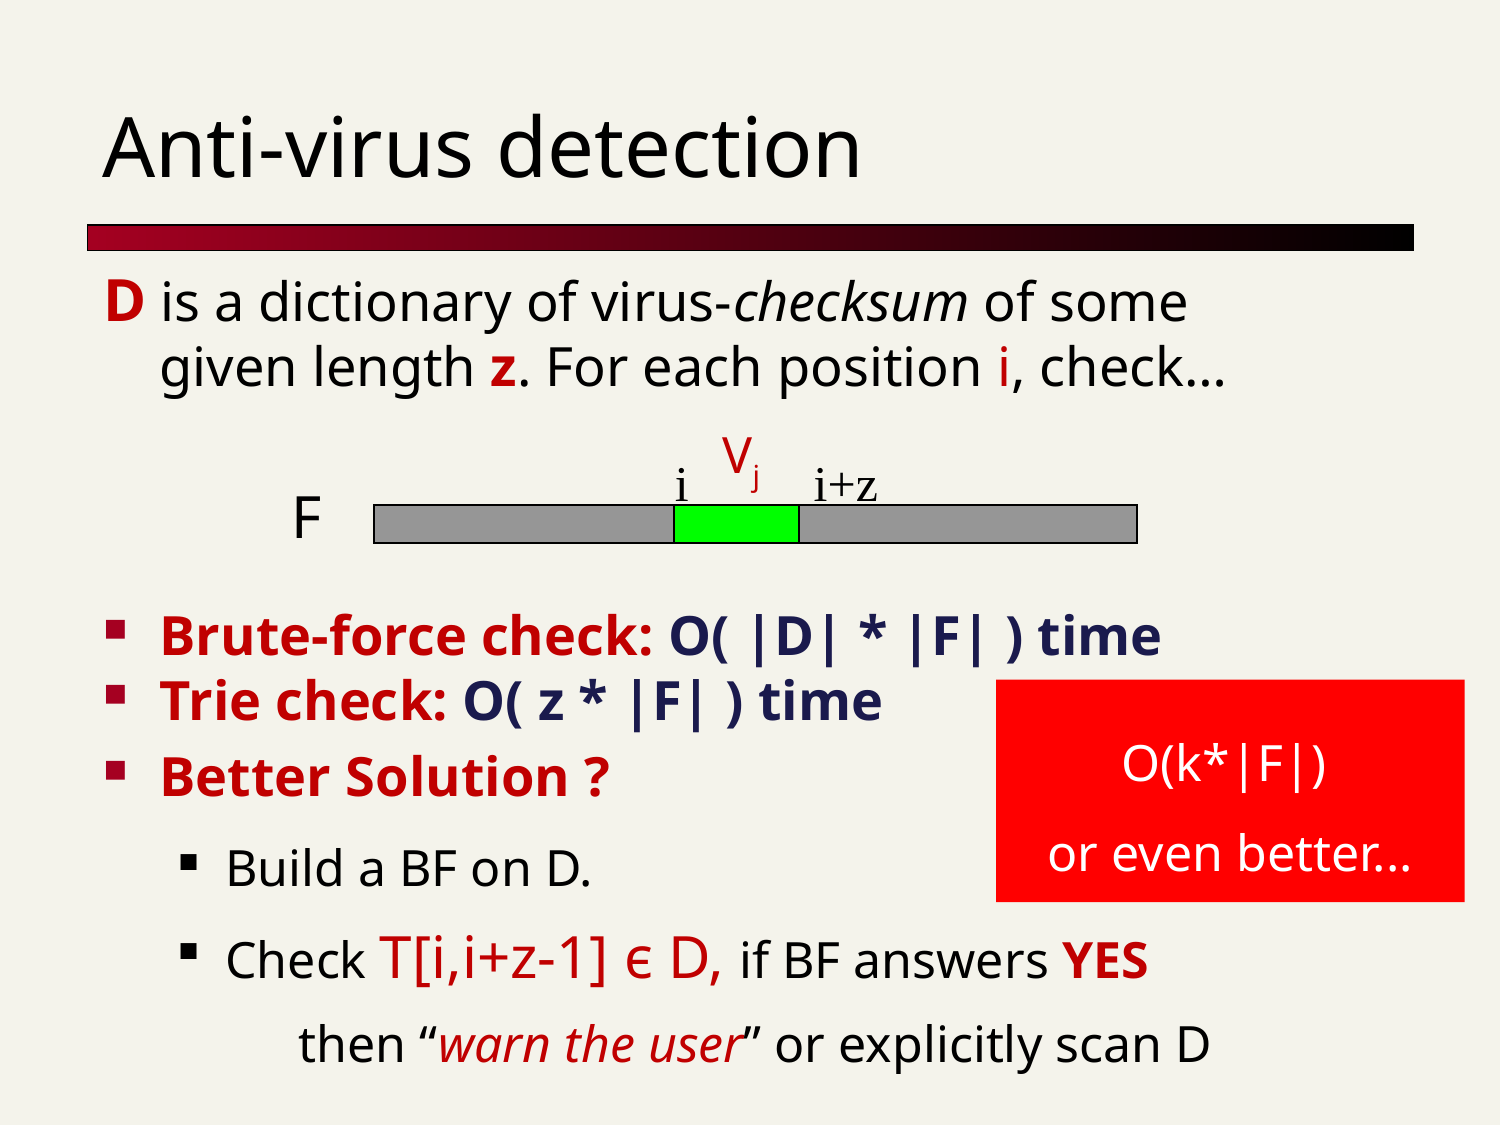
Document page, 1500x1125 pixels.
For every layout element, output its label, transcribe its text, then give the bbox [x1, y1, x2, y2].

text_box [512, 1055, 988, 1100]
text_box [173, 292, 1137, 559]
list D is a dictionary of virus-checksum of some given length z. For each position i, check… Brute-force check: O( |D| * |F| ) time Trie check: O( z * |F| ) time Better Solution ? Build a BF on D. Check T[i,i+z-1] є D, if BF answers YES then “warn the user” or explicitly scan D [88, 255, 1348, 1055]
title Anti-virus detection [87, 62, 1413, 226]
text_box O(k*|F|) or even better... [996, 679, 1465, 903]
